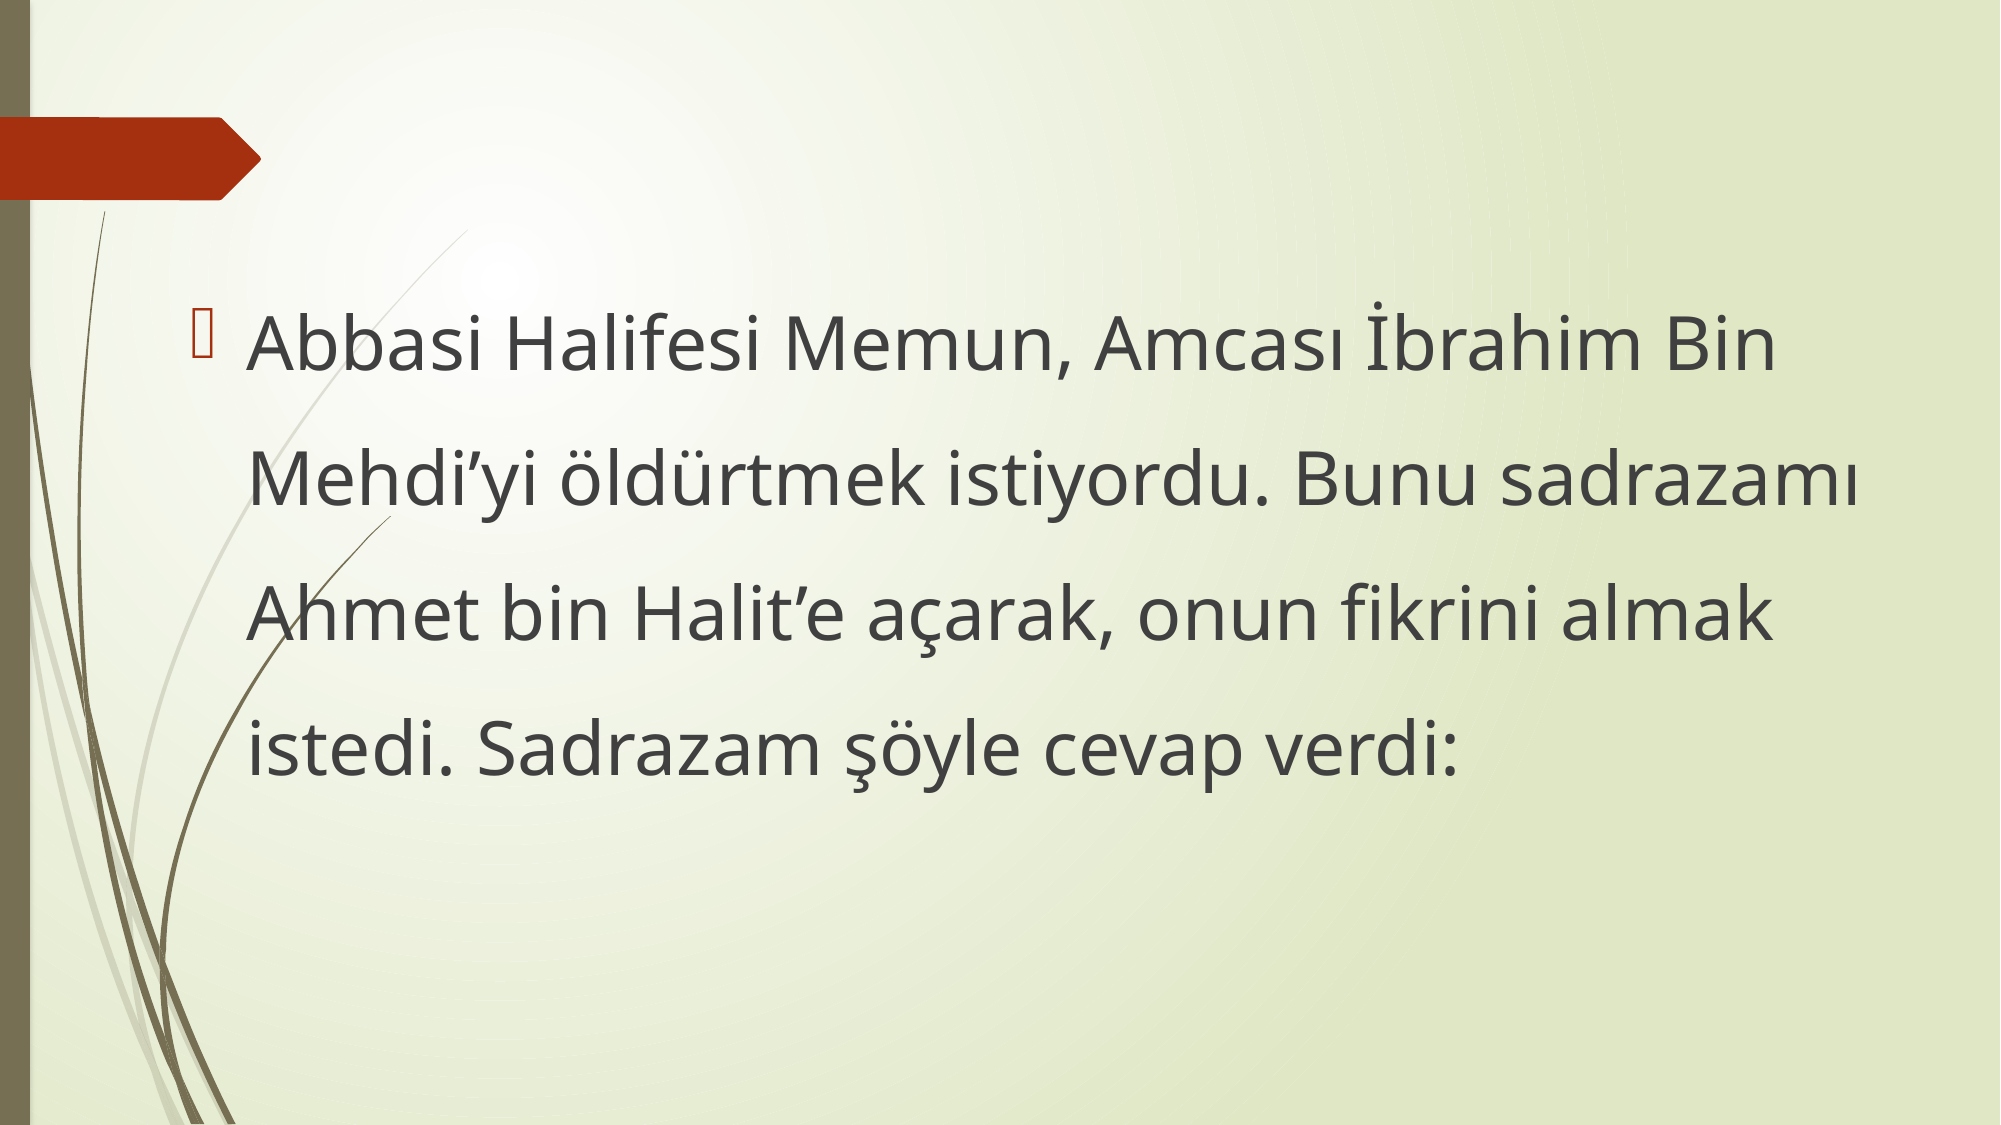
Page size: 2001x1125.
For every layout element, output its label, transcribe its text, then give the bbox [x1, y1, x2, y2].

list Abbasi Halifesi Memun, Amcası İbrahim Bin Mehdi’yi öldürtmek istiyordu. Bunu sadrazamı Ahmet bin Halit’e açarak, onun fikrini almak istedi. Sadrazam şöyle cevap verdi: [175, 107, 1938, 991]
